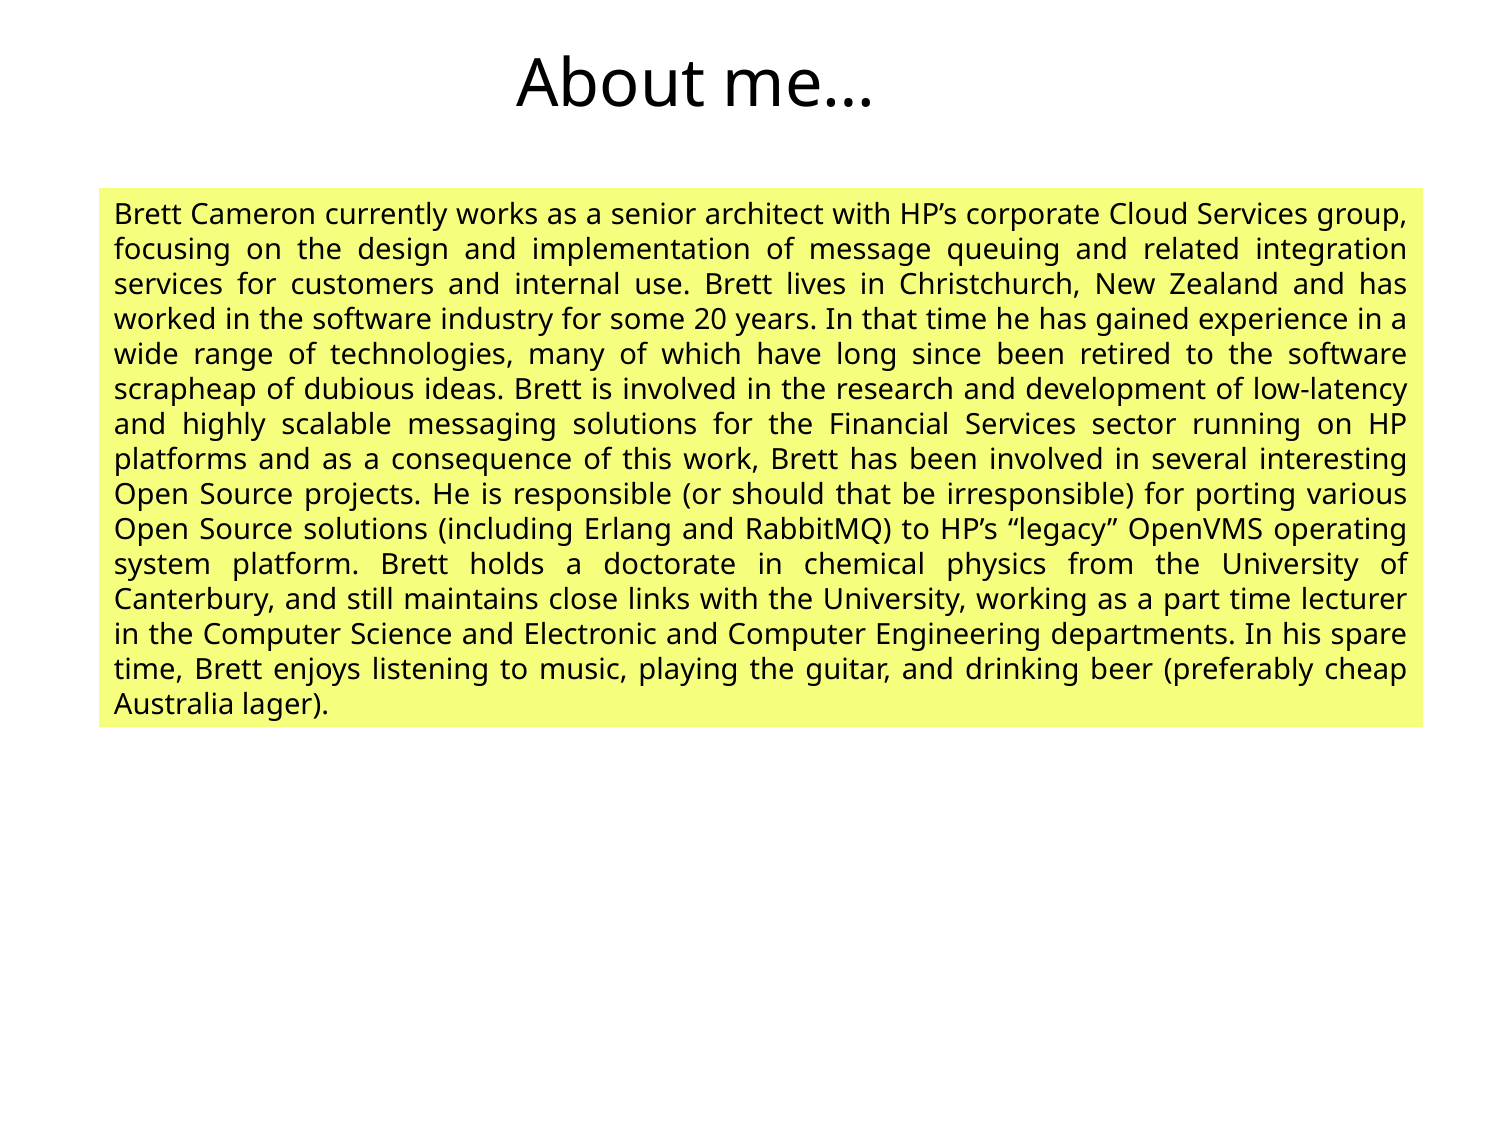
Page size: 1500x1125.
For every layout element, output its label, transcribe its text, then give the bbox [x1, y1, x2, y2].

title About me… [70, 18, 1322, 129]
text_box Brett Cameron currently works as a senior architect with HP’s corporate Cloud Services group, focusing on the design and implementation of message queuing and related integration services for customers and internal use. Brett lives in Christchurch, New Zealand and has worked in the software industry for some 20 years. In that time he has gained experience in a wide range of technologies, many of which have long since been retired to the software scrapheap of dubious ideas. Brett is involved in the research and development of low-latency and highly scalable messaging solutions for the Financial Services sector running on HP platforms and as a consequence of this work, Brett has been involved in several interesting Open Source projects. He is responsible (or should that be irresponsible) for porting various Open Source solutions (including Erlang and RabbitMQ) to HP’s “legacy” OpenVMS operating system platform. Brett holds a doctorate in chemical physics from the University of Canterbury, and still maintains close links with the University, working as a part time lecturer in the Computer Science and Electronic and Computer Engineering departments. In his spare time, Brett enjoys listening to music, playing the guitar, and drinking beer (preferably cheap Australia lager). [99, 188, 1424, 728]
